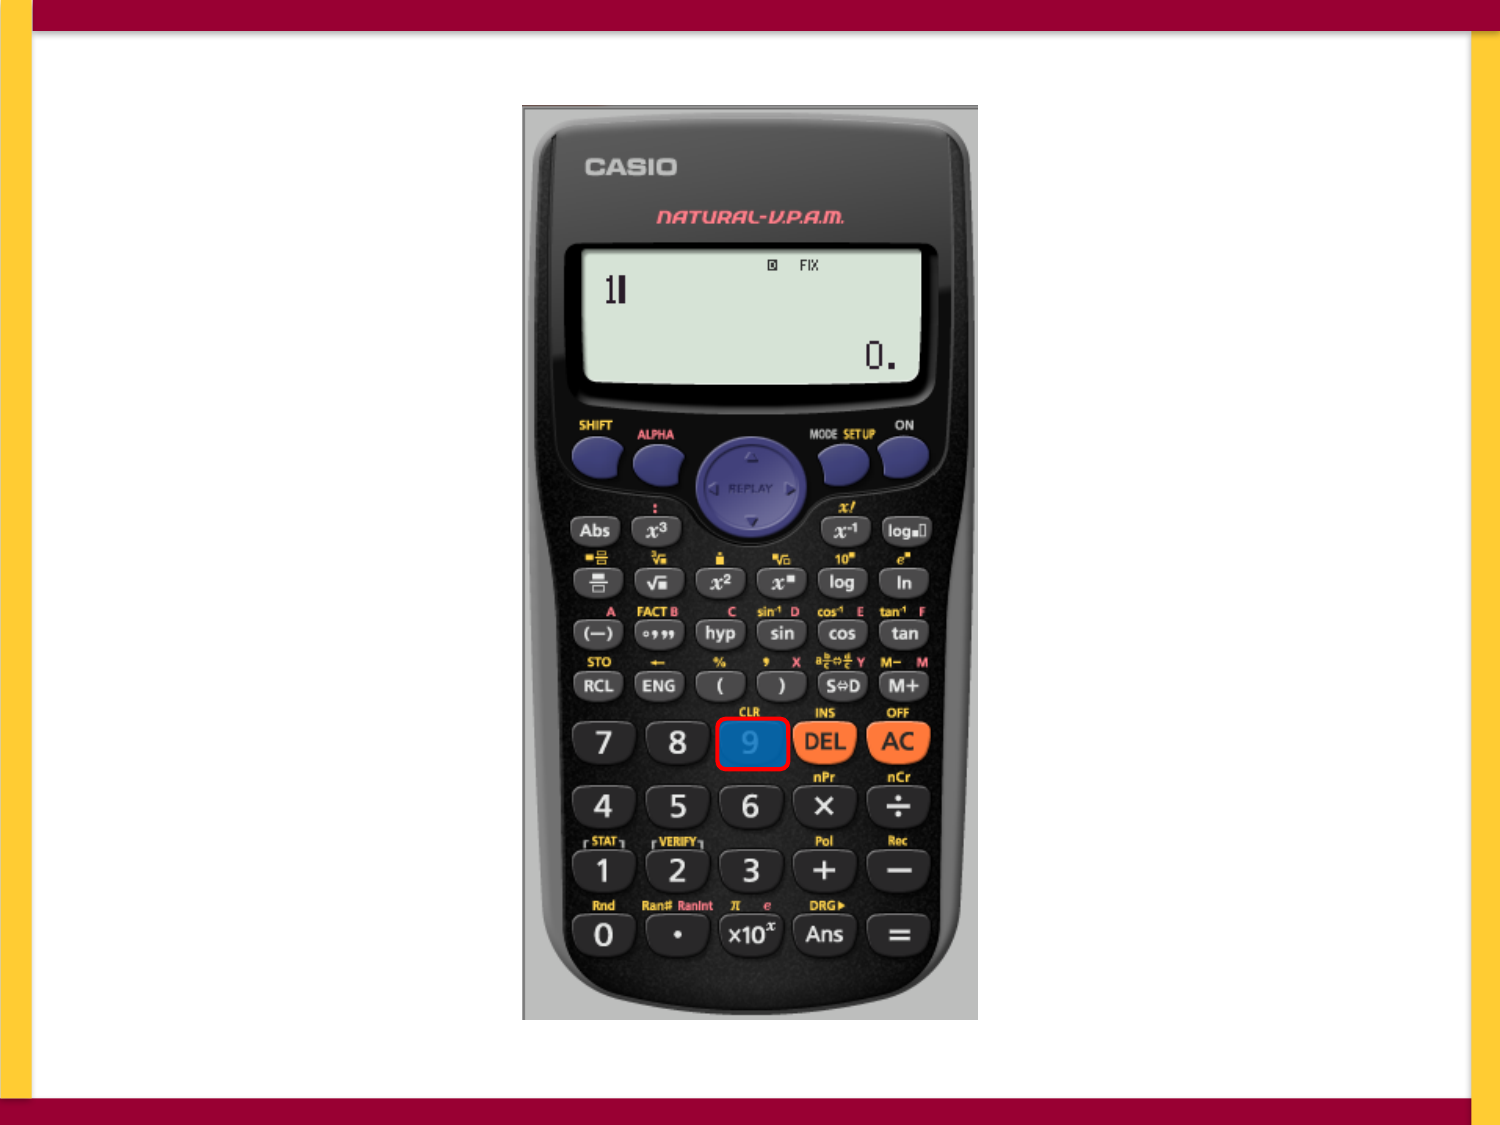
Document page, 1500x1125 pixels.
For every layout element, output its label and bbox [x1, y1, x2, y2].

picture [522, 105, 978, 1020]
